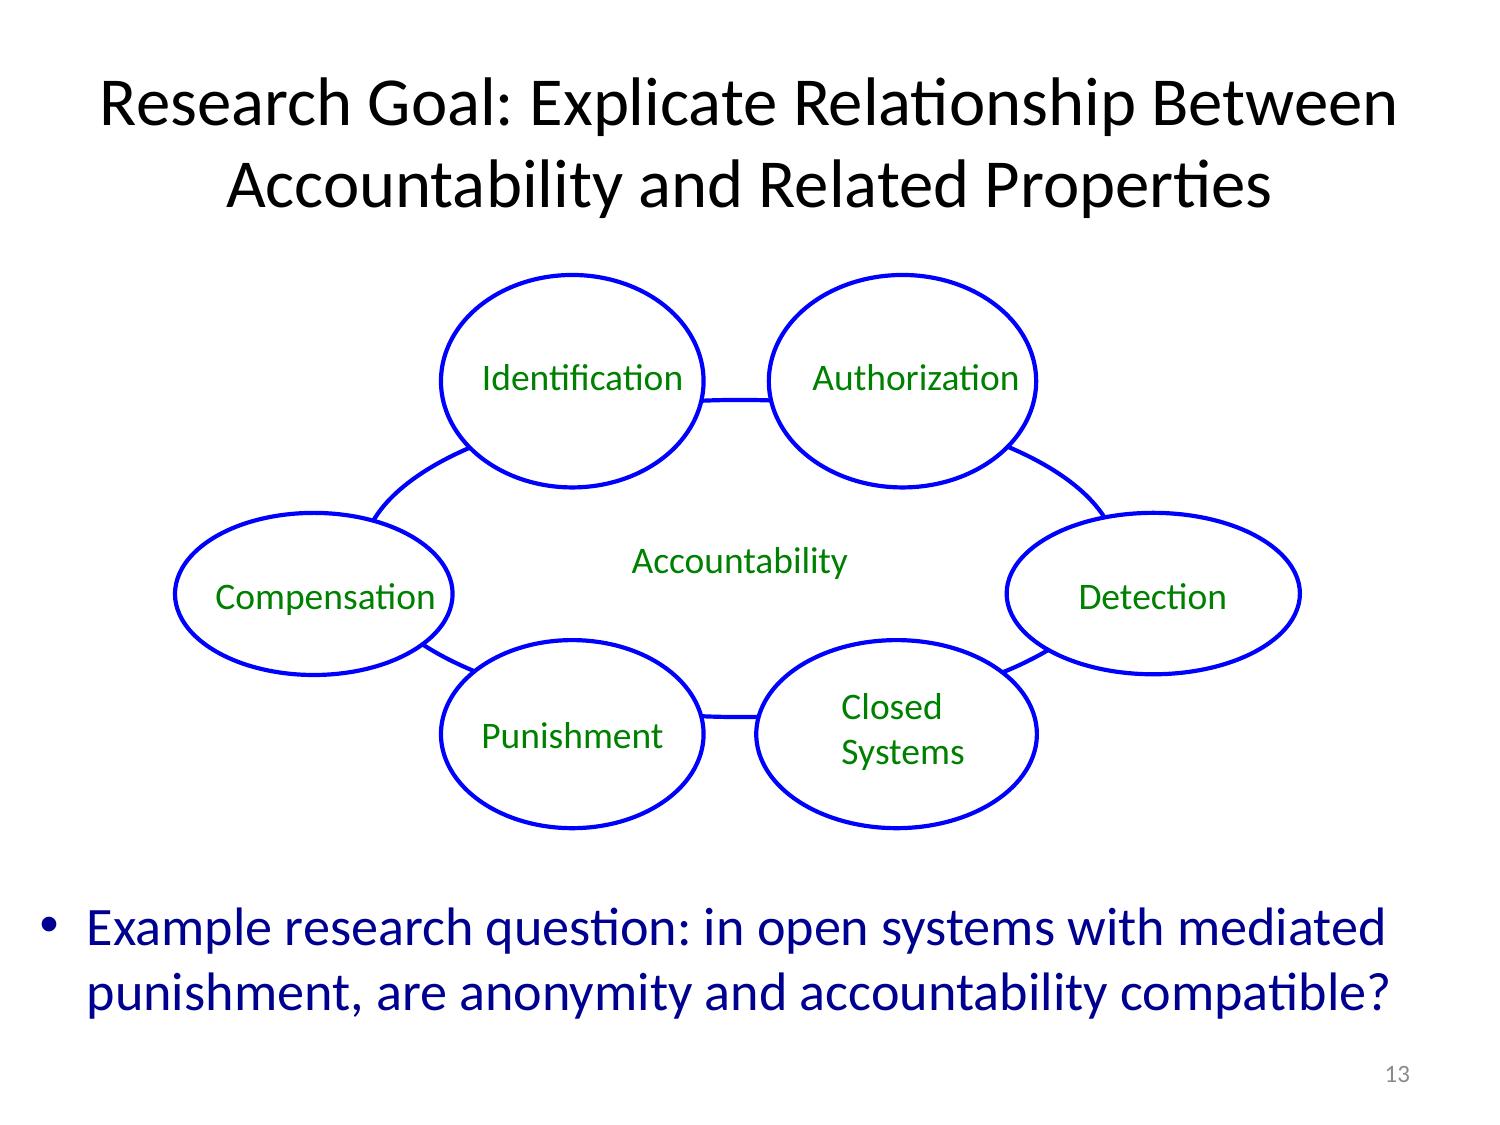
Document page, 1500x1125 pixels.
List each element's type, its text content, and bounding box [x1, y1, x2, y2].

text_box Detection [1063, 564, 1243, 625]
text_box Example research question: in open systems with mediated punishment, are anonymity and accountability compatible? [24, 883, 1463, 1029]
text_box Identification [467, 346, 699, 406]
text_box Compensation [200, 565, 452, 625]
text_box [1035, 357, 1039, 405]
text_box [766, 272, 1035, 490]
slide_number 13 [1074, 1042, 1425, 1103]
text_box [172, 510, 446, 678]
text_box [754, 638, 1039, 831]
text_box Closed Systems [826, 674, 980, 780]
text_box Accountability [372, 397, 1106, 720]
title Research Goal: Explicate Relationship Between Accountability and Related Properties [75, 45, 1425, 233]
text_box [438, 272, 706, 490]
text_box Authorization [797, 346, 1035, 406]
text_box [1004, 510, 1303, 677]
text_box Punishment [466, 703, 679, 764]
text_box [438, 638, 706, 831]
